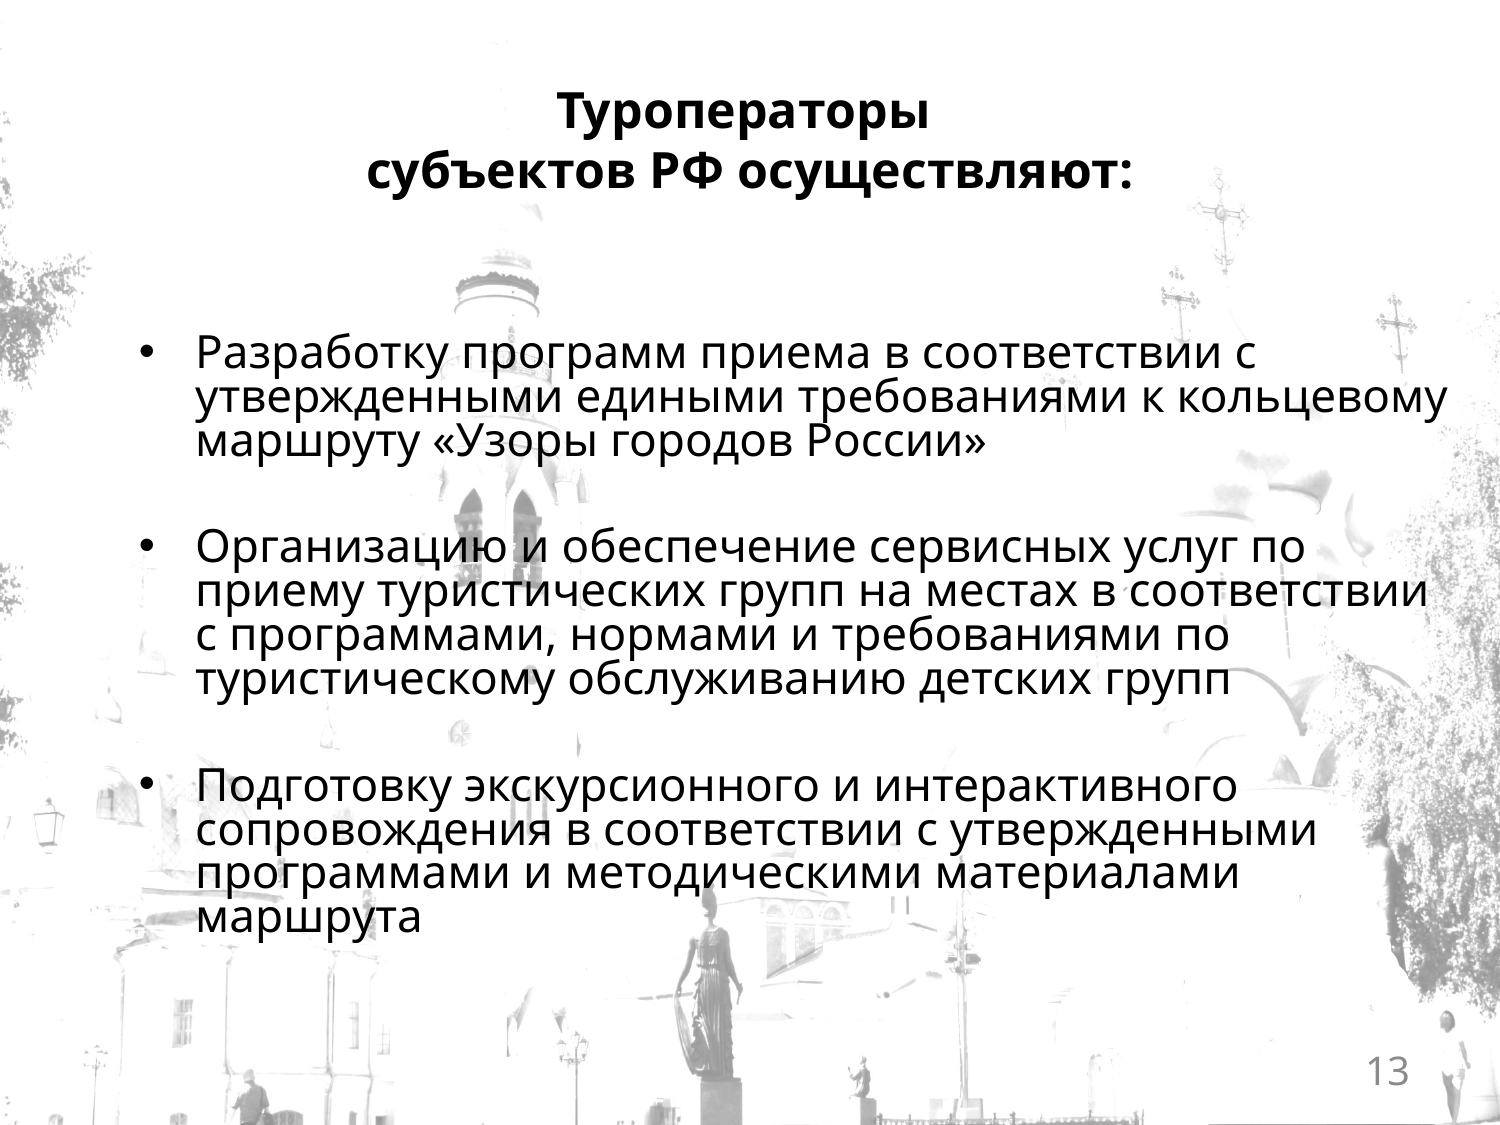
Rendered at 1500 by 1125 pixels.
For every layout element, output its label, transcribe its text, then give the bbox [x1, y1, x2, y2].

list Разработку программ приема в соответствии с утвержденными едиными требованиями к кольцевому маршруту «Узоры городов России» Организацию и обеспечение сервисных услуг по приему туристических групп на местах в соответствии с программами, нормами и требованиями по туристическому обслуживанию детских групп Подготовку экскурсионного и интерактивного сопровождения в соответствии с утвержденными программами и методическими материалами маршрута [123, 326, 1471, 1083]
title Туроператоры субъектов РФ осуществляют: [75, 45, 1425, 233]
picture [0, 0, 1500, 1125]
slide_number 13 [1074, 1042, 1425, 1103]
